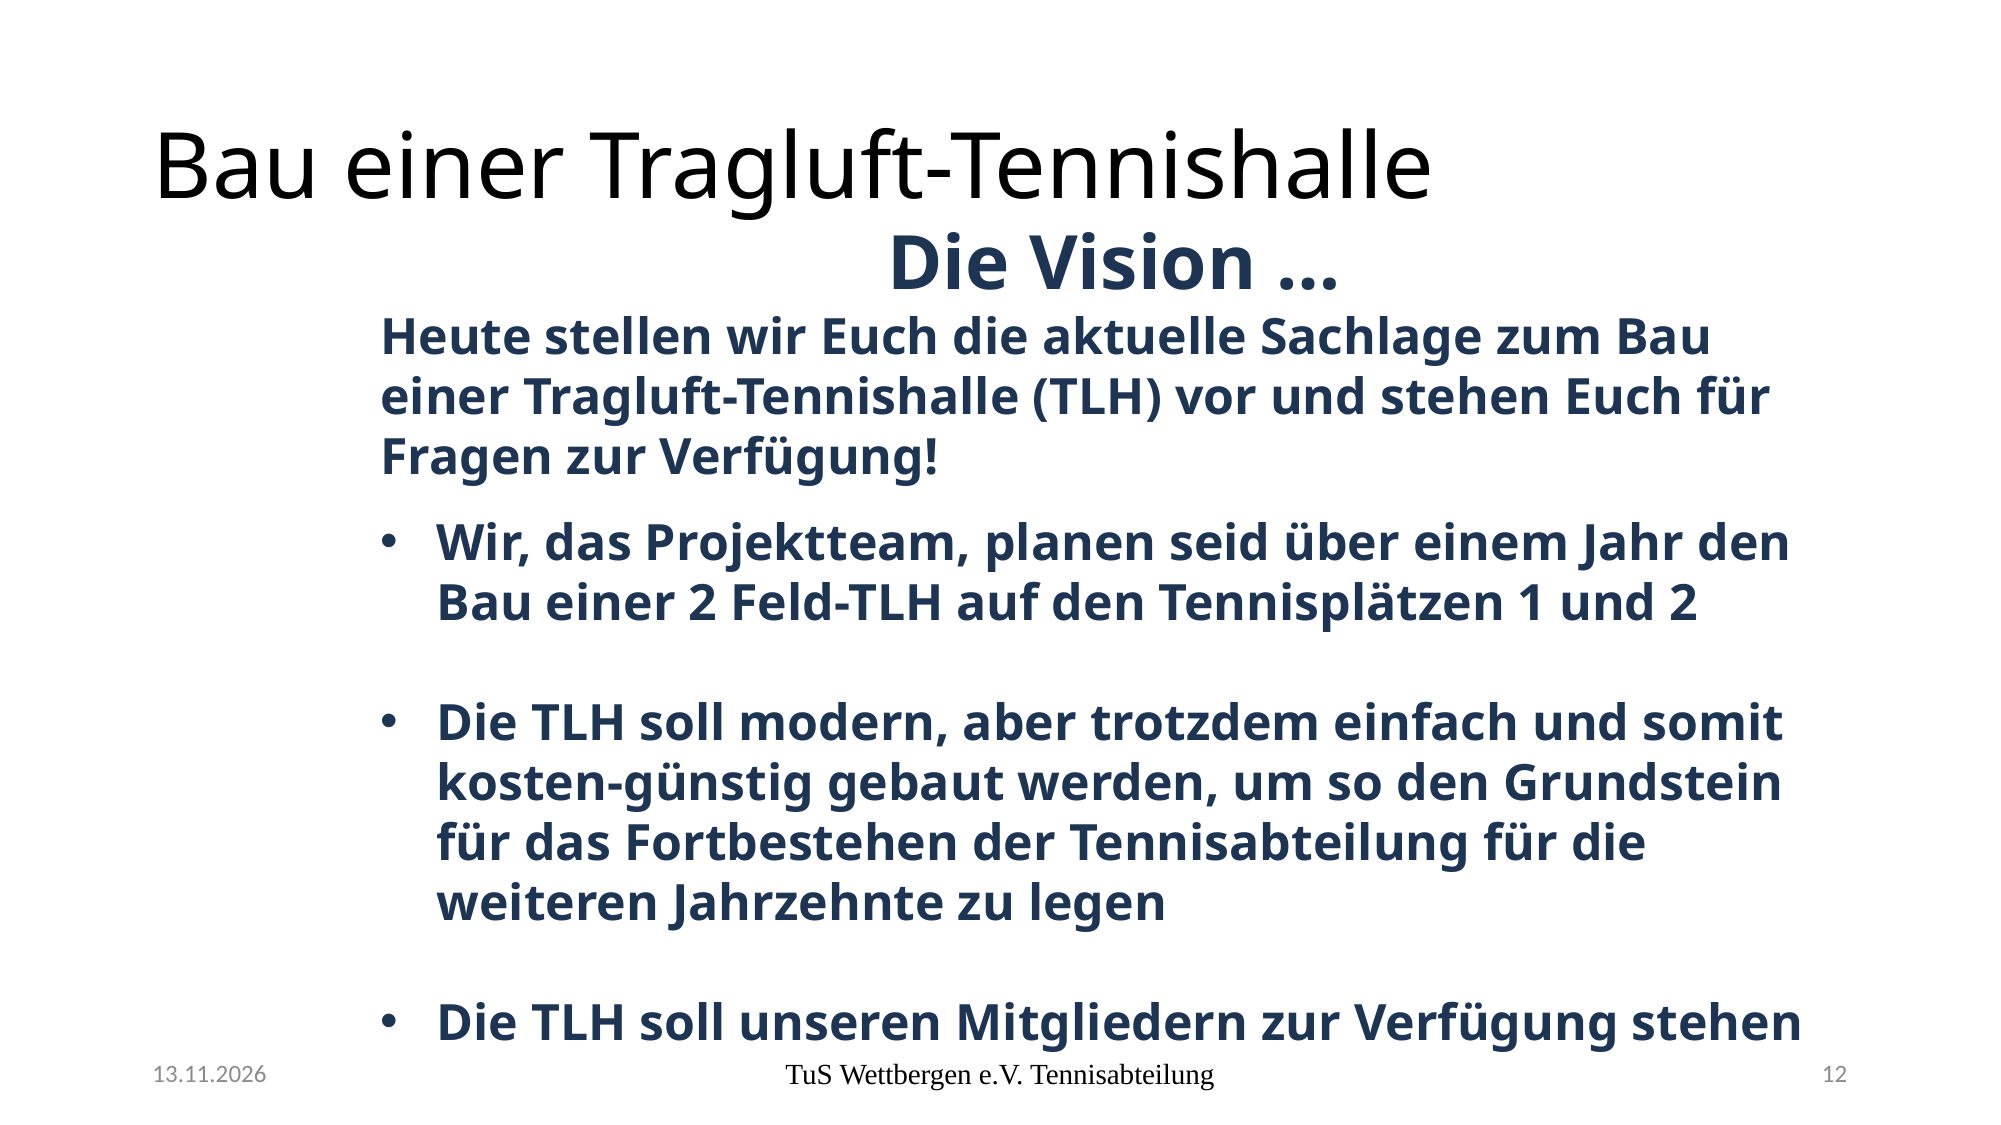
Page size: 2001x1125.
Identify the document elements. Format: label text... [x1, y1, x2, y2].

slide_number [137, 1042, 365, 1103]
title Bau einer Tragluft-Tennishalle [137, 59, 1863, 278]
text_box Die Vision … Heute stellen wir Euch die aktuelle Sachlage zum Bau einer Tragluft-Tennishalle (TLH) vor und stehen Euch für Fragen zur Verfügung! Wir, das Projektteam, planen seid über einem Jahr den Bau einer 2 Feld-TLH auf den Tennisplätzen 1 und 2 Die TLH soll modern, aber trotzdem einfach und somit kosten-günstig gebaut werden, um so den Grundstein für das Fortbestehen der Tennisabteilung für die weiteren Jahrzehnte zu legen Die TLH soll unseren Mitgliedern zur Verfügung stehen [365, 207, 1863, 1125]
